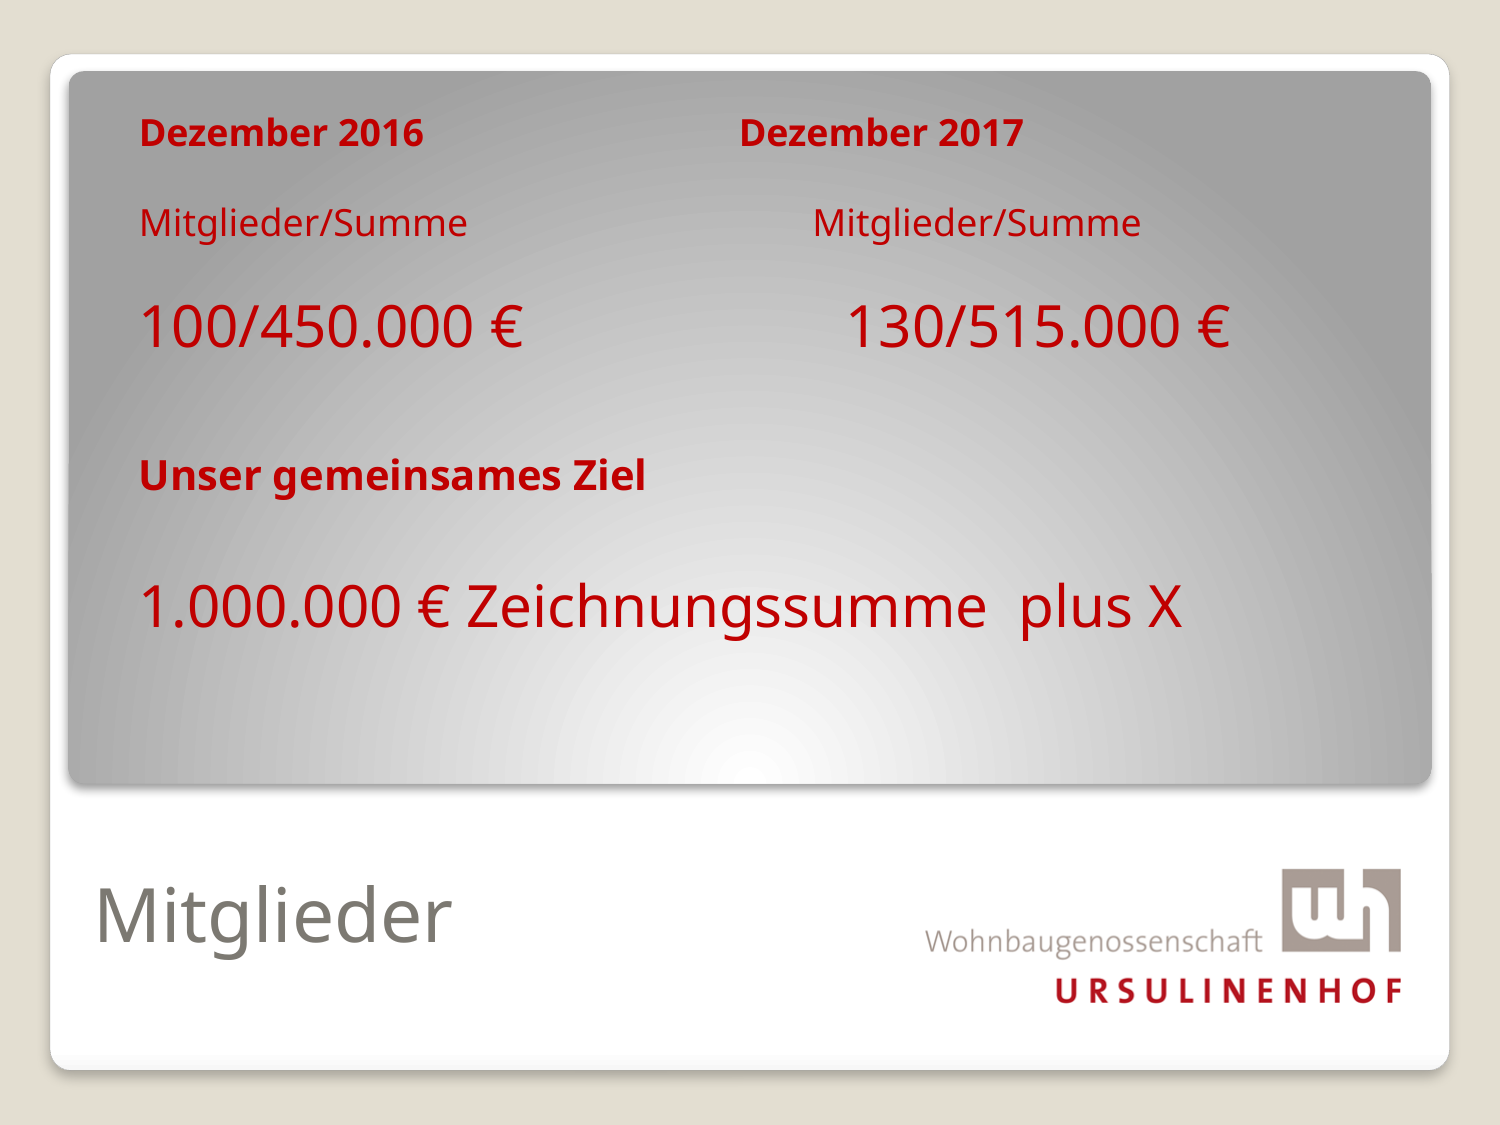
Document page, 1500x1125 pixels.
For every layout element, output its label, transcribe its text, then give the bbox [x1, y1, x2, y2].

title Mitglieder [78, 846, 913, 957]
text_box Dezember 2016 Dezember 2017 Mitglieder/Summe Mitglieder/Summe 100/450.000 € 130/515.000 € Unser gemeinsames Ziel 1.000.000 € Zeichnungssumme plus X [123, 101, 1376, 807]
picture [915, 845, 1427, 1029]
